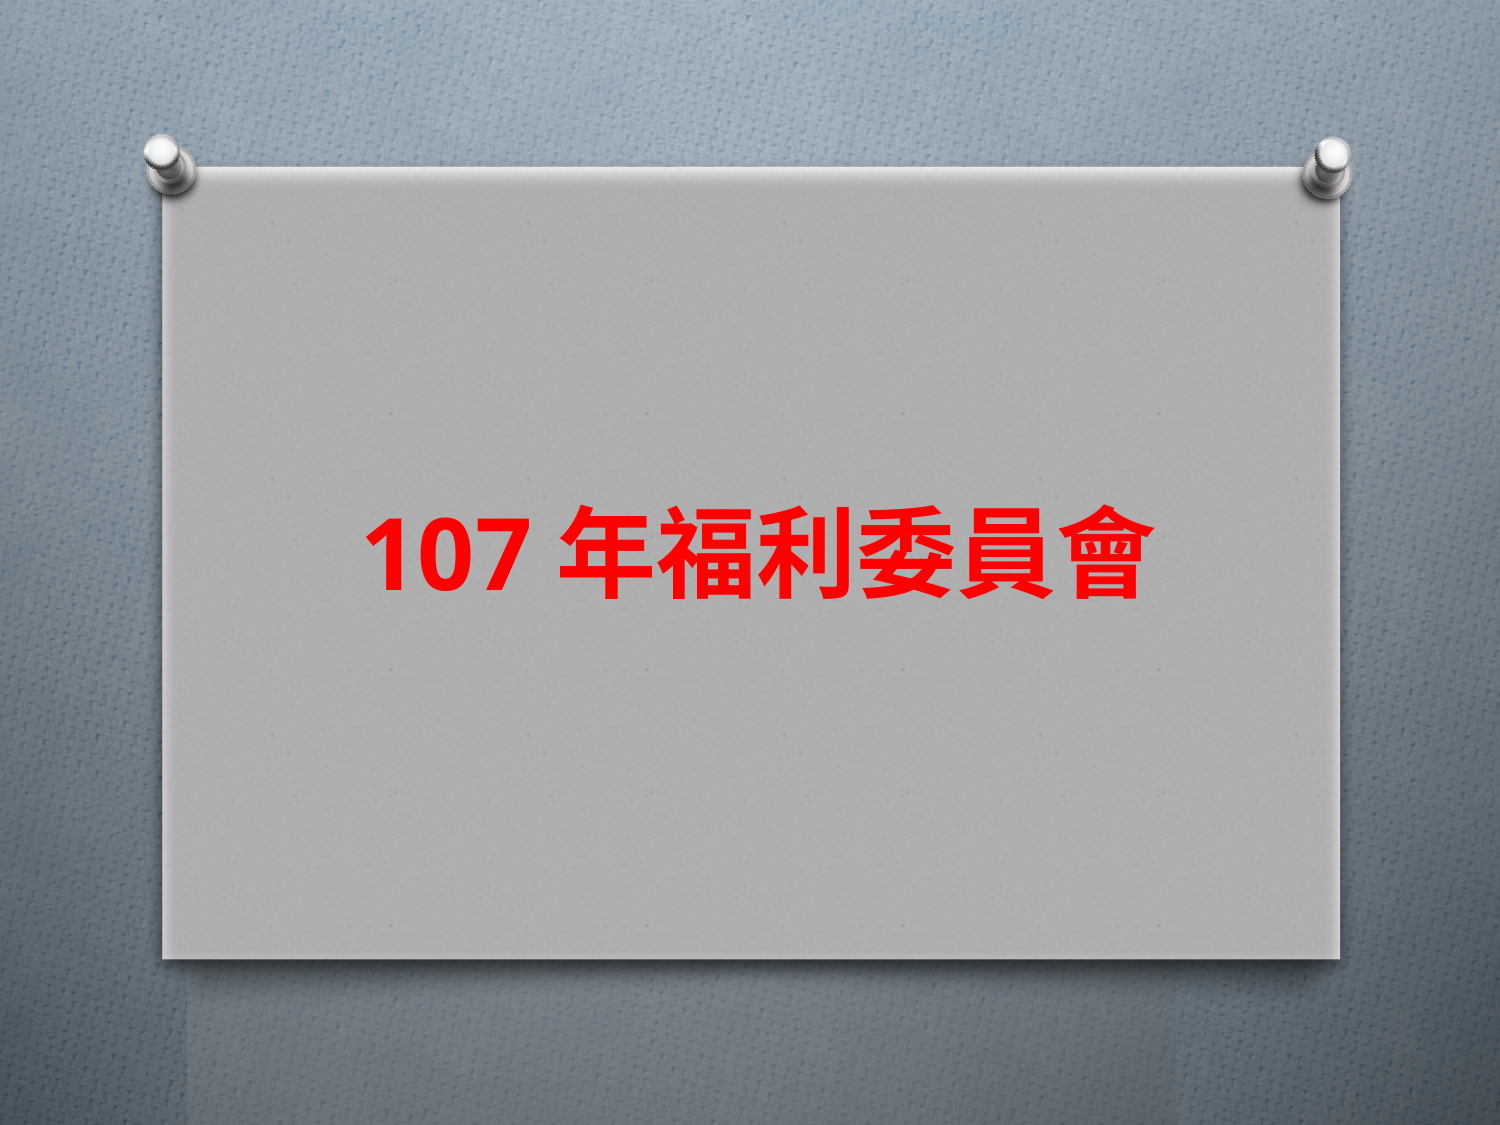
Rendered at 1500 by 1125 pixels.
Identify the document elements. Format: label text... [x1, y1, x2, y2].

title 107年福利委員會 [289, 196, 1229, 618]
picture [112, 100, 235, 224]
picture [1274, 109, 1396, 230]
